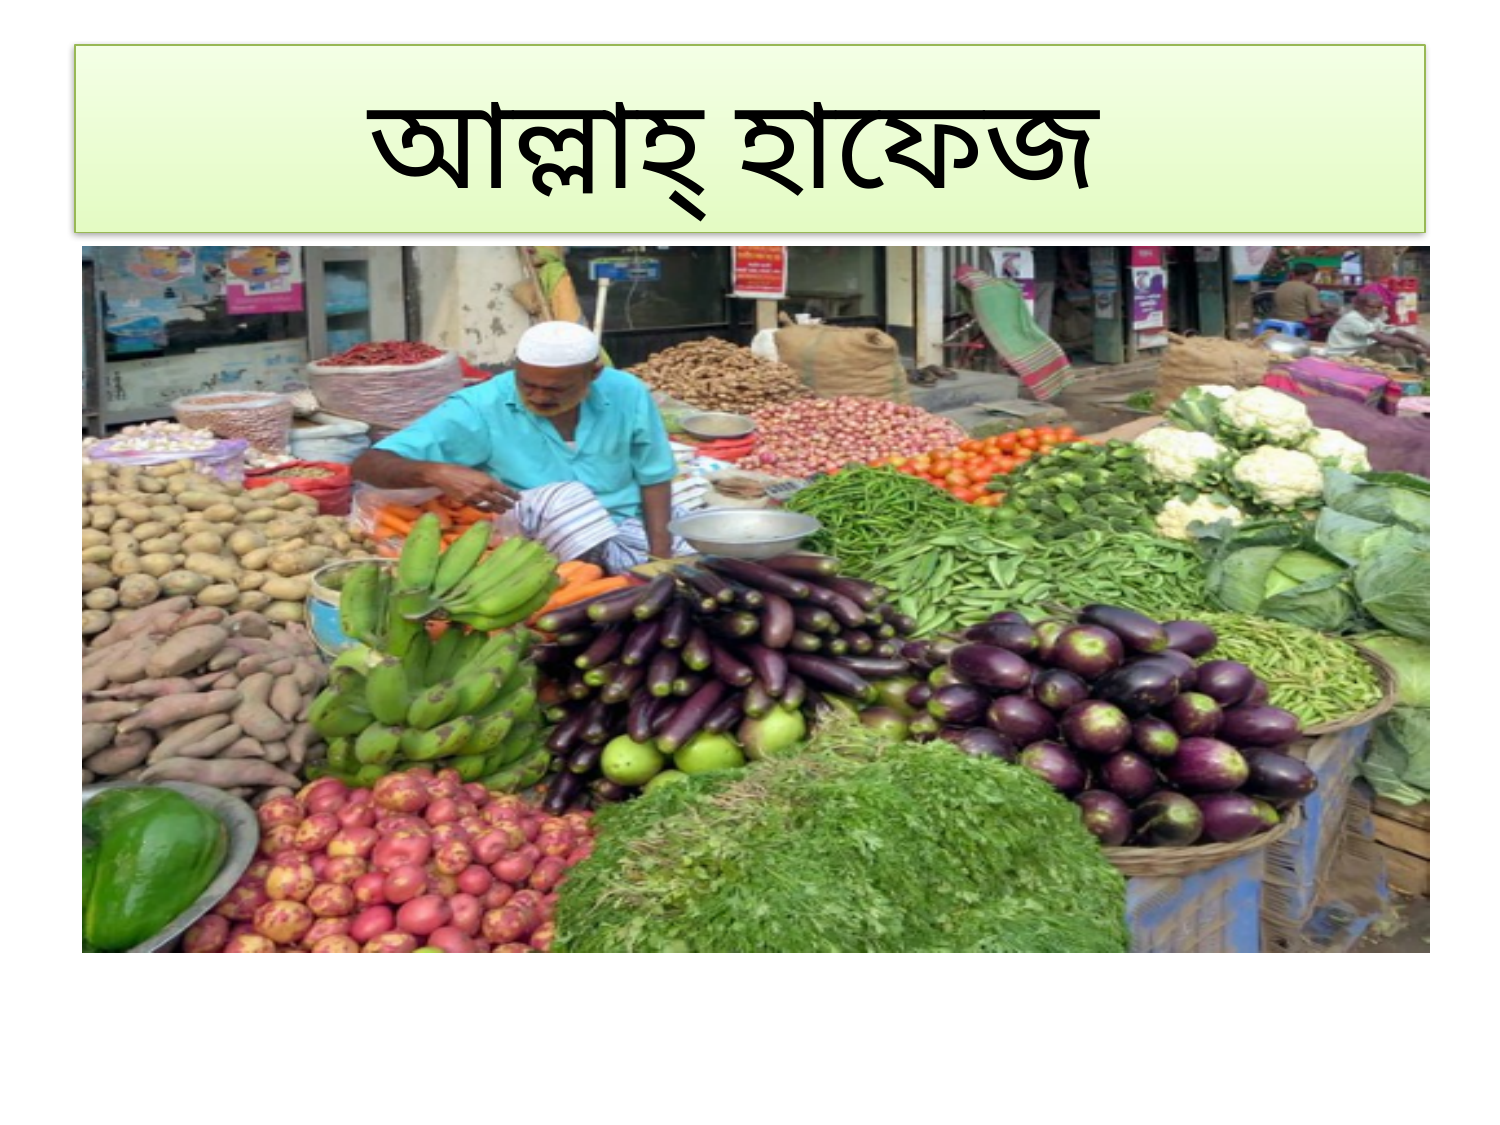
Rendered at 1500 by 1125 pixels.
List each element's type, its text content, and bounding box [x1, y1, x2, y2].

title আল্লাহ্‌ হাফেজ [74, 44, 1426, 233]
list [81, 245, 1430, 953]
